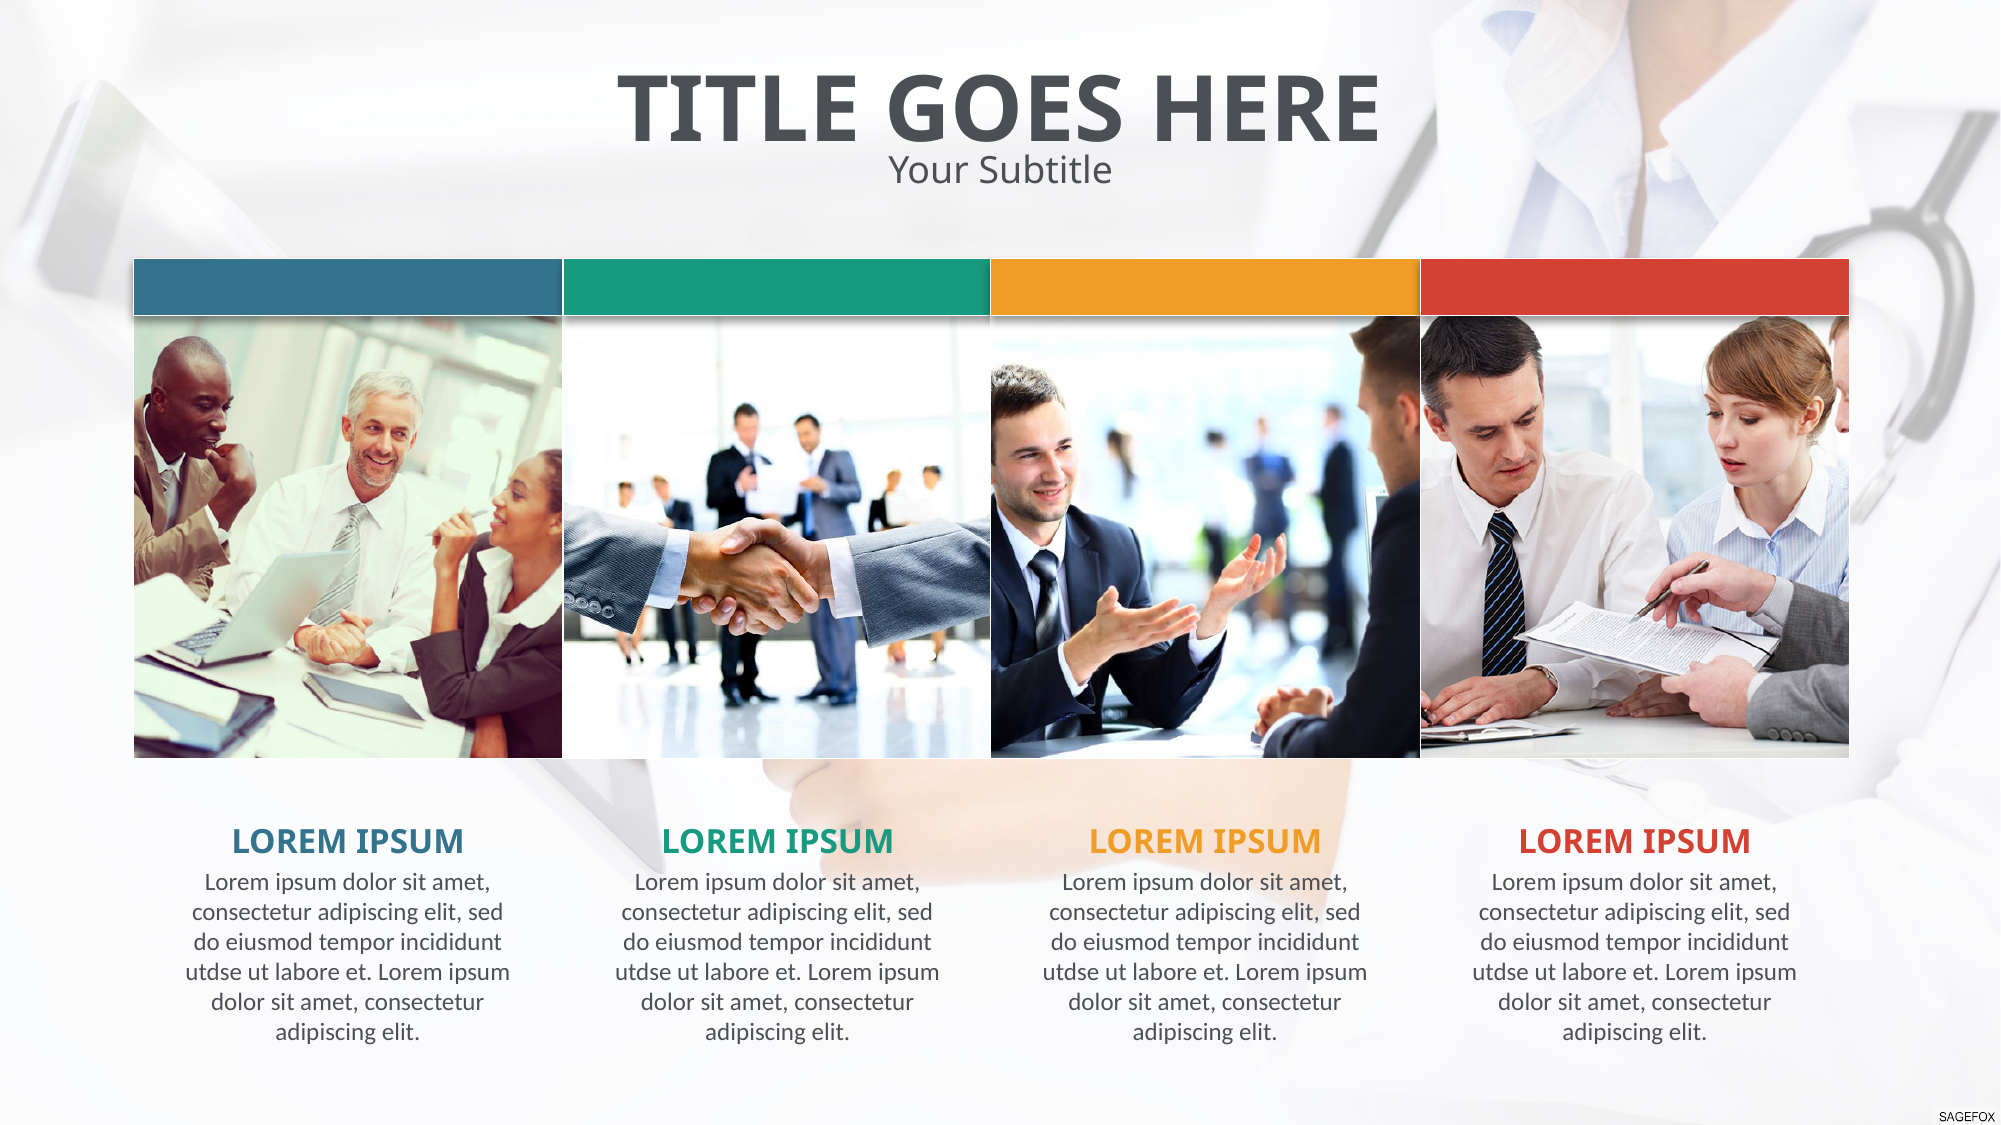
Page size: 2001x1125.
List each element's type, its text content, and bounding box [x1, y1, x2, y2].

text_box [562, 325, 989, 759]
text_box [989, 257, 1419, 316]
text_box [562, 257, 989, 316]
text_box [1419, 257, 1851, 316]
text_box [132, 257, 562, 316]
text_box LOREM IPSUM Lorem ipsum dolor sit amet, consectetur adipiscing elit, sed do eiusmod tempor incididunt utdse ut labore et. Lorem ipsum dolor sit amet, consectetur adipiscing elit. [1455, 815, 1816, 1050]
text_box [548, 42, 1452, 199]
text_box [989, 325, 1419, 759]
text_box [132, 325, 562, 759]
text_box [1419, 325, 1851, 759]
text_box LOREM IPSUM Lorem ipsum dolor sit amet, consectetur adipiscing elit, sed do eiusmod tempor incididunt utdse ut labore et. Lorem ipsum dolor sit amet, consectetur adipiscing elit. [597, 815, 958, 1050]
picture [1936, 1111, 1997, 1125]
text_box LOREM IPSUM Lorem ipsum dolor sit amet, consectetur adipiscing elit, sed do eiusmod tempor incididunt utdse ut labore et. Lorem ipsum dolor sit amet, consectetur adipiscing elit. [1025, 815, 1386, 1050]
text_box LOREM IPSUM Lorem ipsum dolor sit amet, consectetur adipiscing elit, sed do eiusmod tempor incididunt utdse ut labore et. Lorem ipsum dolor sit amet, consectetur adipiscing elit. [168, 815, 529, 1050]
